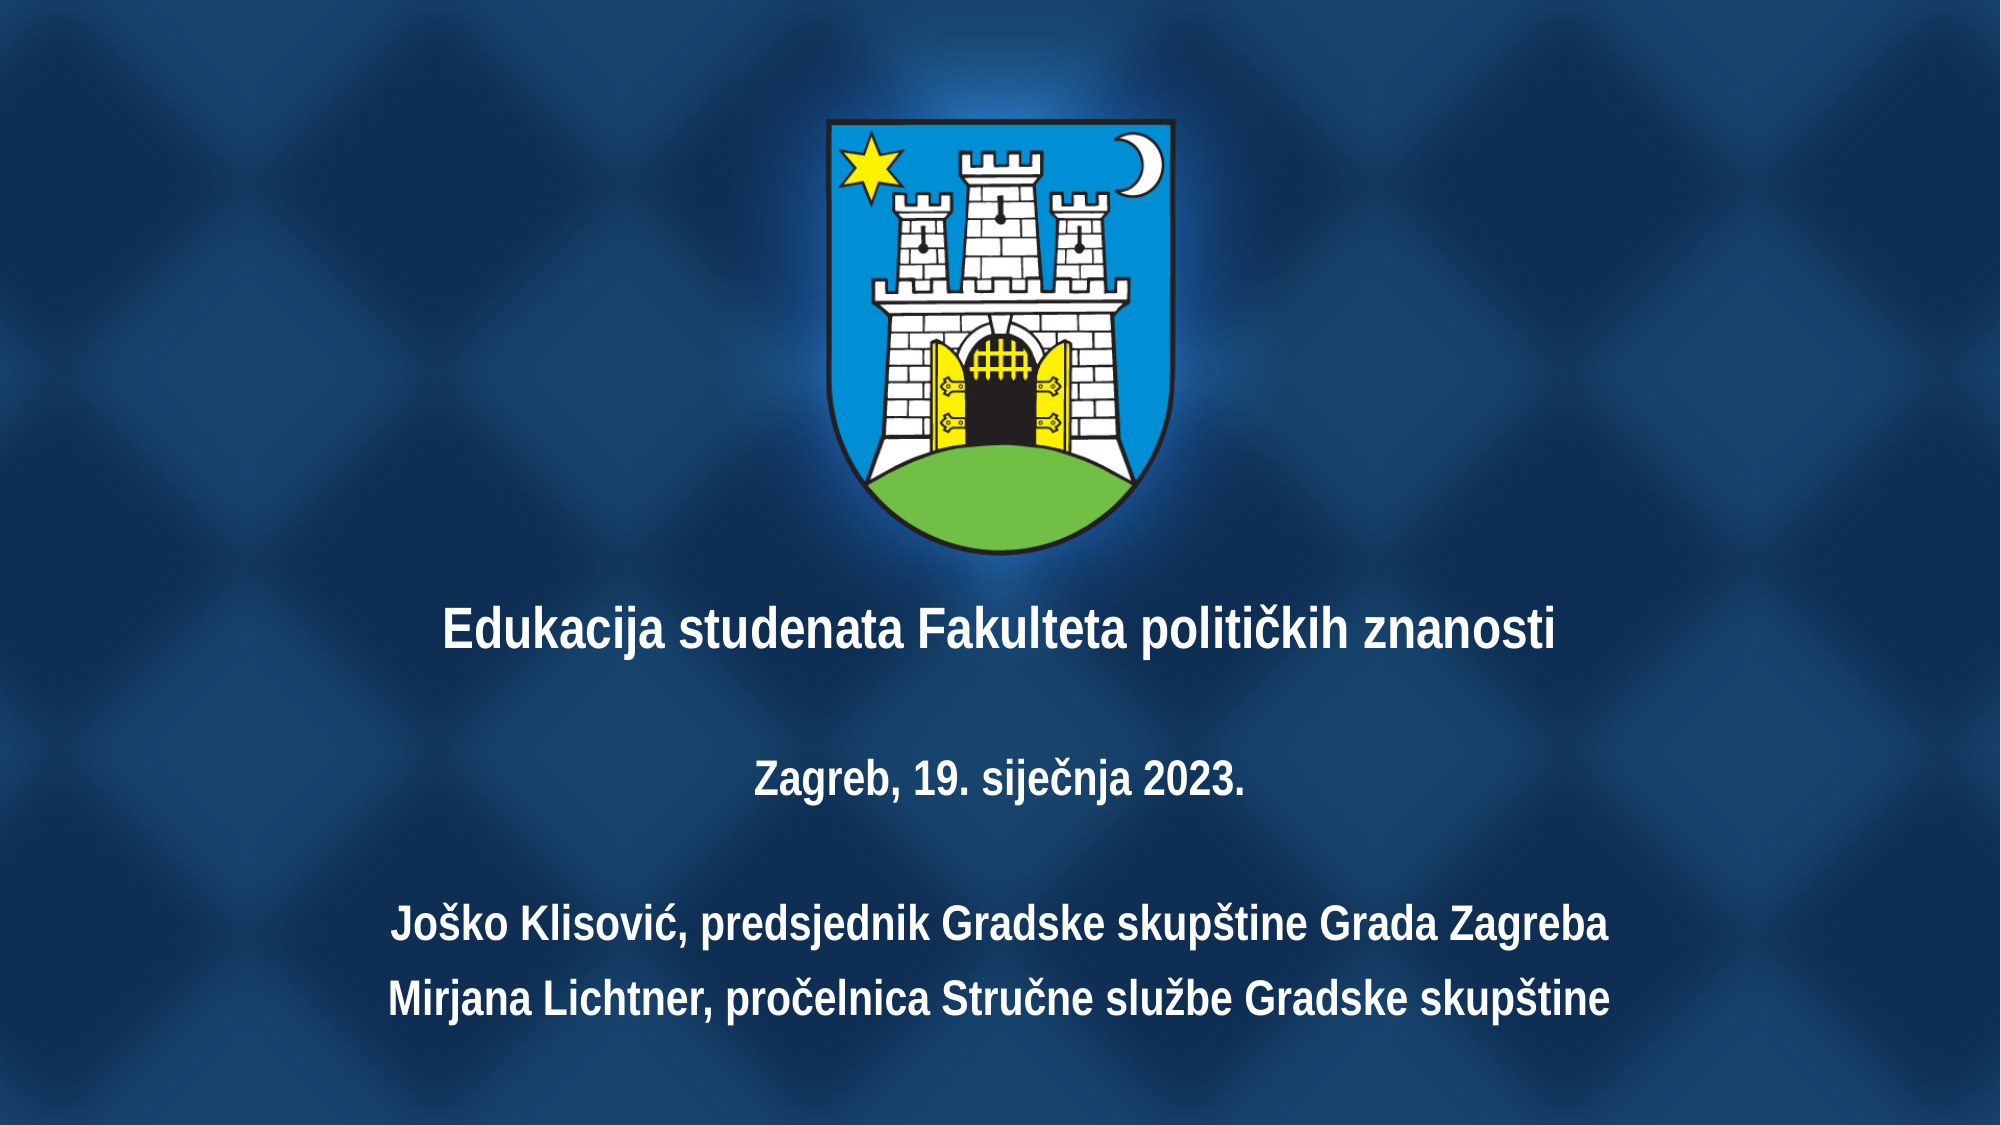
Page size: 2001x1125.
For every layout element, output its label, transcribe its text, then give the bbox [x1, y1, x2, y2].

picture [0, 0, 2001, 1125]
text_box Edukacija studenata Fakulteta političkih znanosti Zagreb, 19. siječnja 2023. Joško Klisović, predsjednik Gradske skupštine Grada Zagreba Mirjana Lichtner, pročelnica Stručne službe Gradske skupštine [249, 590, 1750, 1038]
